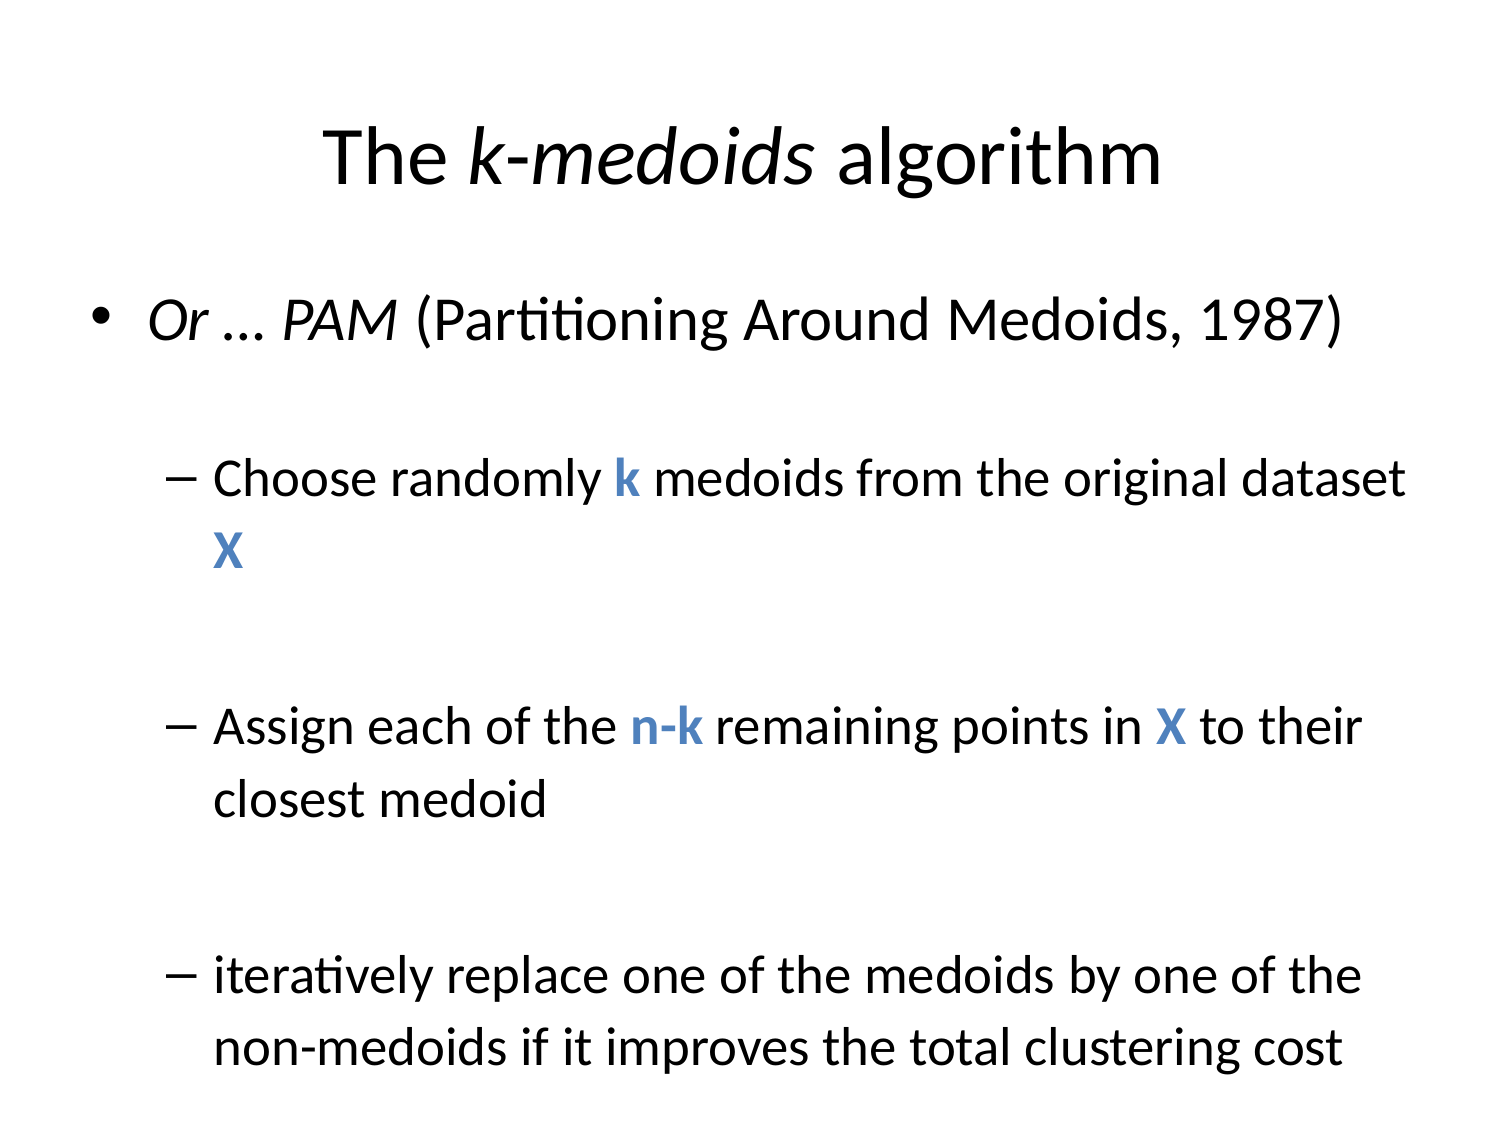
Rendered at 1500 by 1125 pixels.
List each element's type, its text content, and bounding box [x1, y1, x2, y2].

list Or … PAM (Partitioning Around Medoids, 1987) Choose randomly k medoids from the original dataset X Assign each of the n-k remaining points in X to their closest medoid iteratively replace one of the medoids by one of the non-medoids if it improves the total clustering cost [74, 262, 1451, 1088]
title The k-medoids algorithm [74, 79, 1413, 216]
